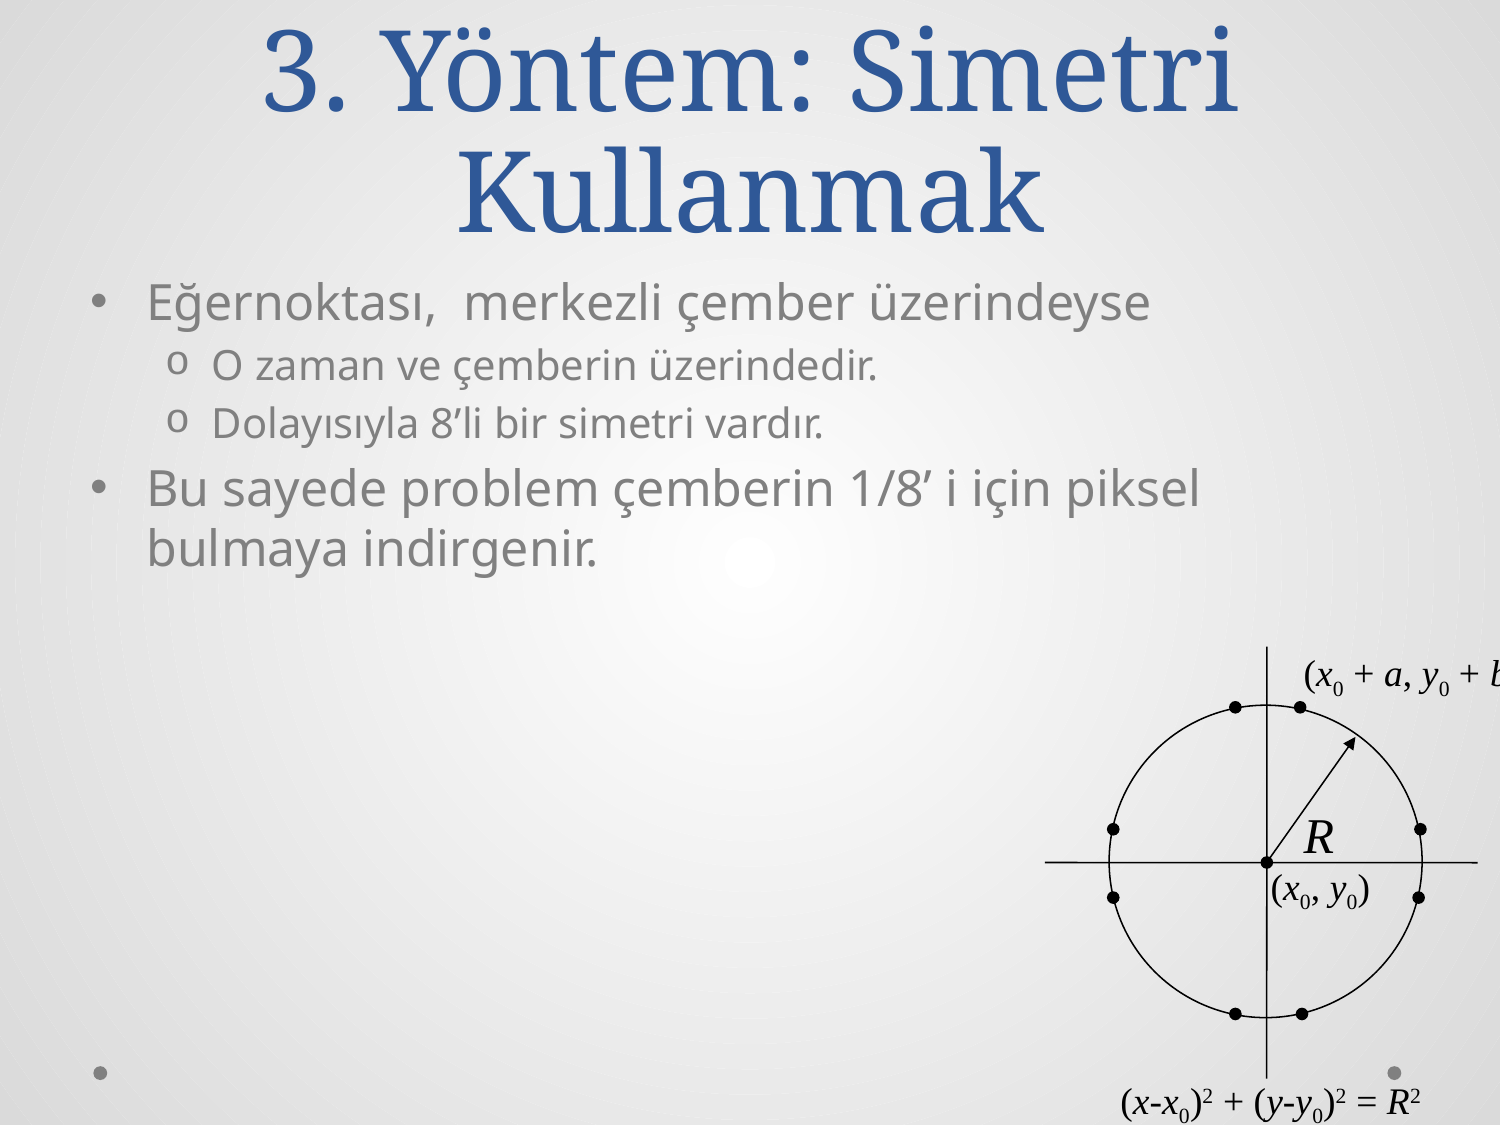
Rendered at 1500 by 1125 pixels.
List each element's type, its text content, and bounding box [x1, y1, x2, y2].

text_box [1044, 641, 1500, 1125]
title 3. Yöntem: Simetri Kullanmak [75, 0, 1425, 263]
